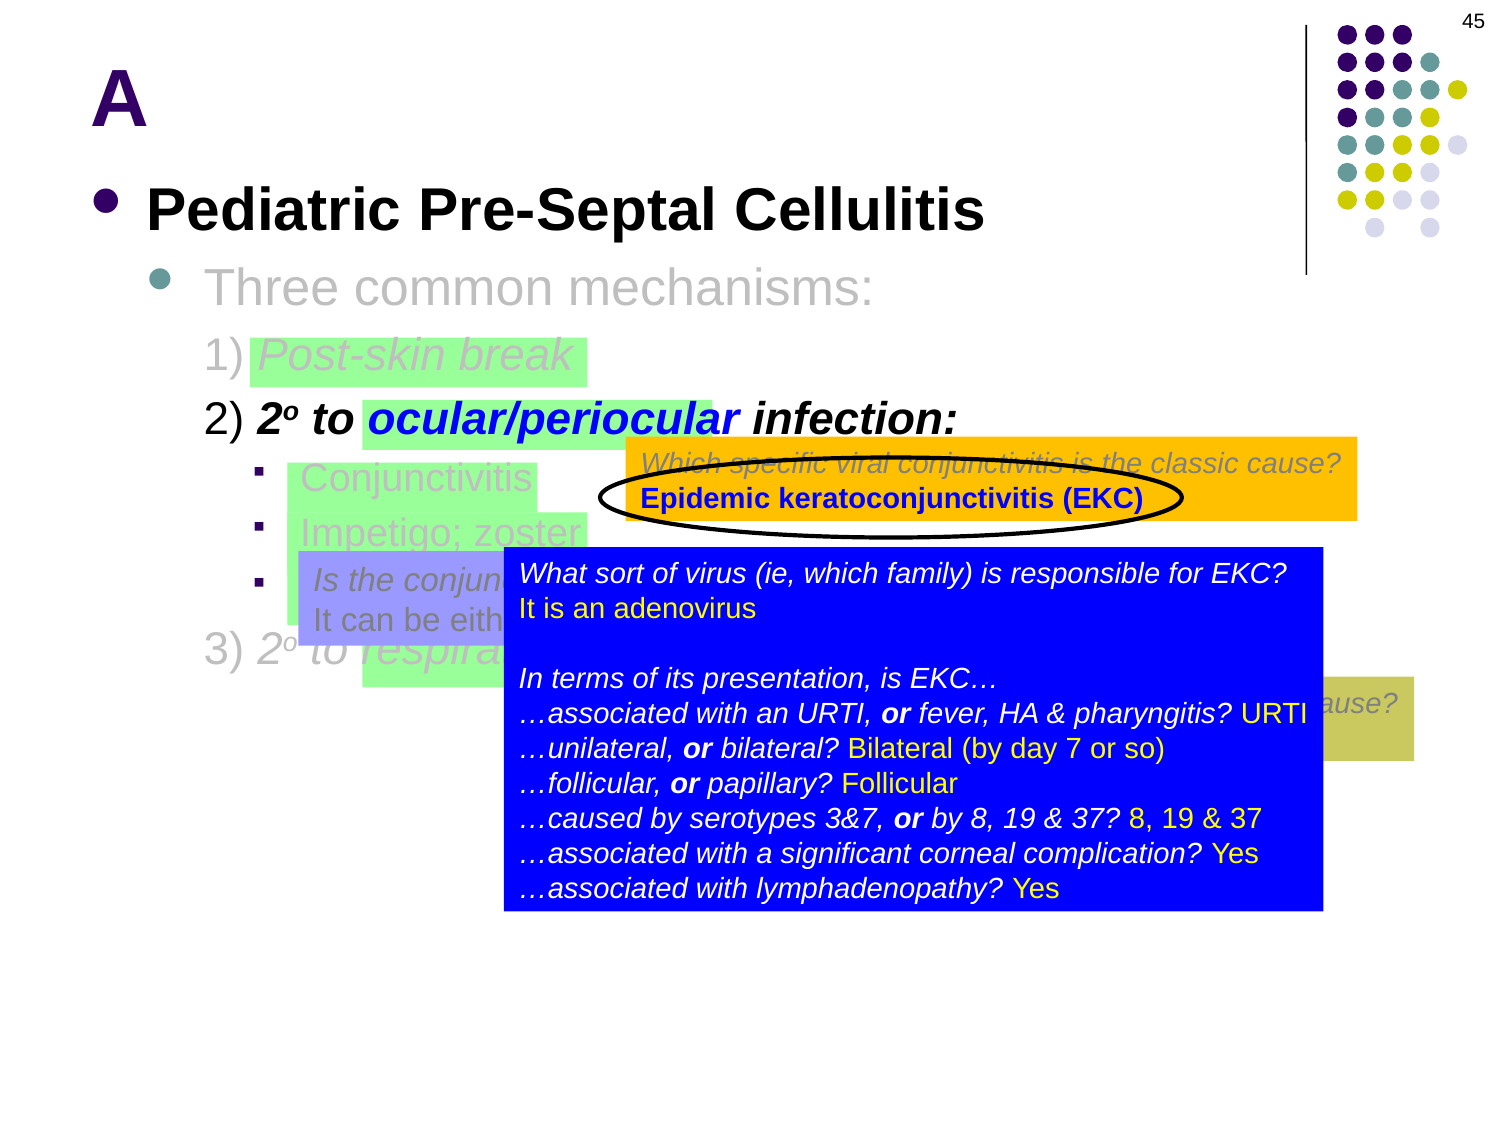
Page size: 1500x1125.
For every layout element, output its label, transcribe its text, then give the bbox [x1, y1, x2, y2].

text_box What sort of virus (ie, which family) is responsible for EKC? It is an adenovirus In terms of its presentation, is EKC… …associated with an URTI, or fever, HA & pharyngitis? URTI …unilateral, or bilateral? Bilateral (by day 7 or so) …follicular, or papillary? Follicular …caused by serotypes 3&7, or by 8, 19 & 37? 8, 19 & 37 …associated with a significant corneal complication? Yes …associated with lymphadenopathy? Yes [503, 547, 1324, 912]
list Pediatric Pre-Septal Cellulitis Three common mechanisms: 1) Post-skin break 2) 2o to ocular/periocular infection: Conjunctivitis Impetigo; zoster Stye 3) 2o to respiratory-related infection [75, 162, 1475, 1063]
title A [75, 20, 1313, 150]
text_box Which specific bacterial conjunctivitis is the classic cause? MRSA [1324, 676, 1415, 762]
text_box Which specific viral conjunctivitis is the classic cause? Epidemic keratoconjunctivitis (EKC) [625, 436, 1358, 522]
text_box Is the conjunctivitis viral, or bacterial? It can be either [298, 551, 503, 646]
slide_number 45 [1149, 0, 1500, 75]
text_box [597, 455, 1184, 540]
